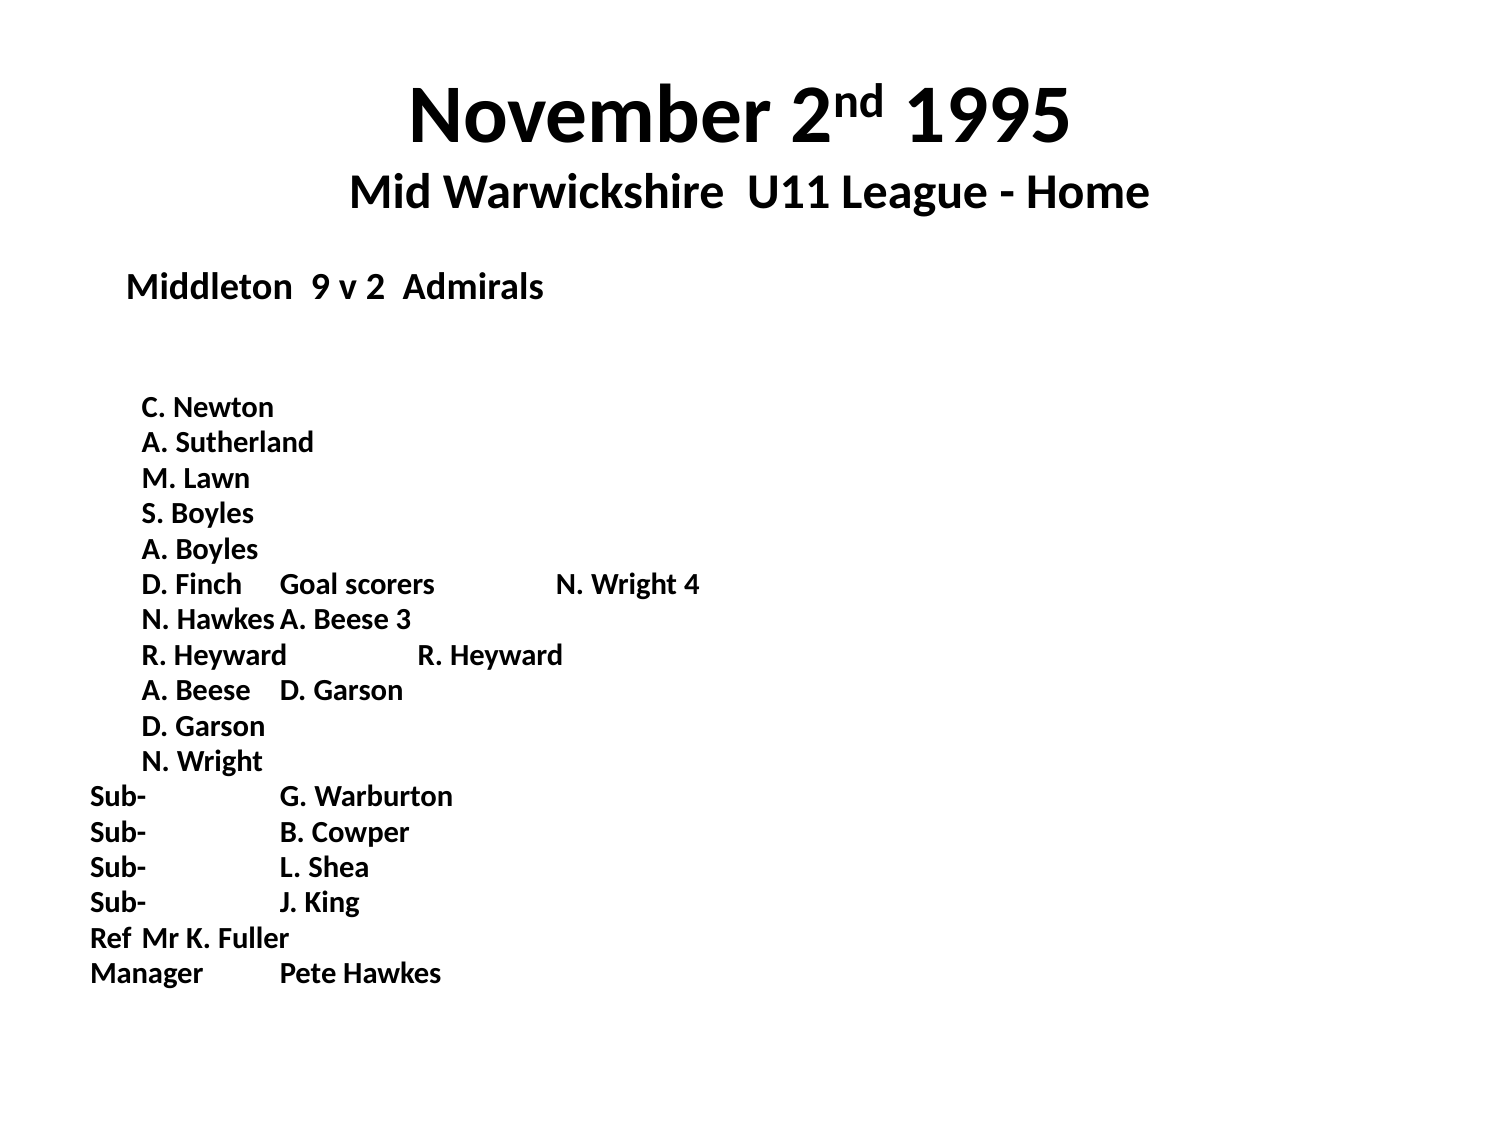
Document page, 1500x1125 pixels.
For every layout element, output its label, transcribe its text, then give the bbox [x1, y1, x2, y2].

title November 2nd 1995 Mid Warwickshire U11 League - Home [75, 45, 1425, 233]
list Middleton 9 v 2 Admirals C. Newton A. Sutherland M. Lawn S. Boyles A. Boyles D. Finch Goal scorers N. Wright 4 N. Hawkes A. Beese 3 R. Heyward R. Heyward A. Beese D. Garson D. Garson N. Wright Sub- G. Warburton Sub- B. Cowper Sub- L. Shea Sub- J. King Ref Mr K. Fuller Manager Pete Hawkes [75, 262, 1425, 1005]
